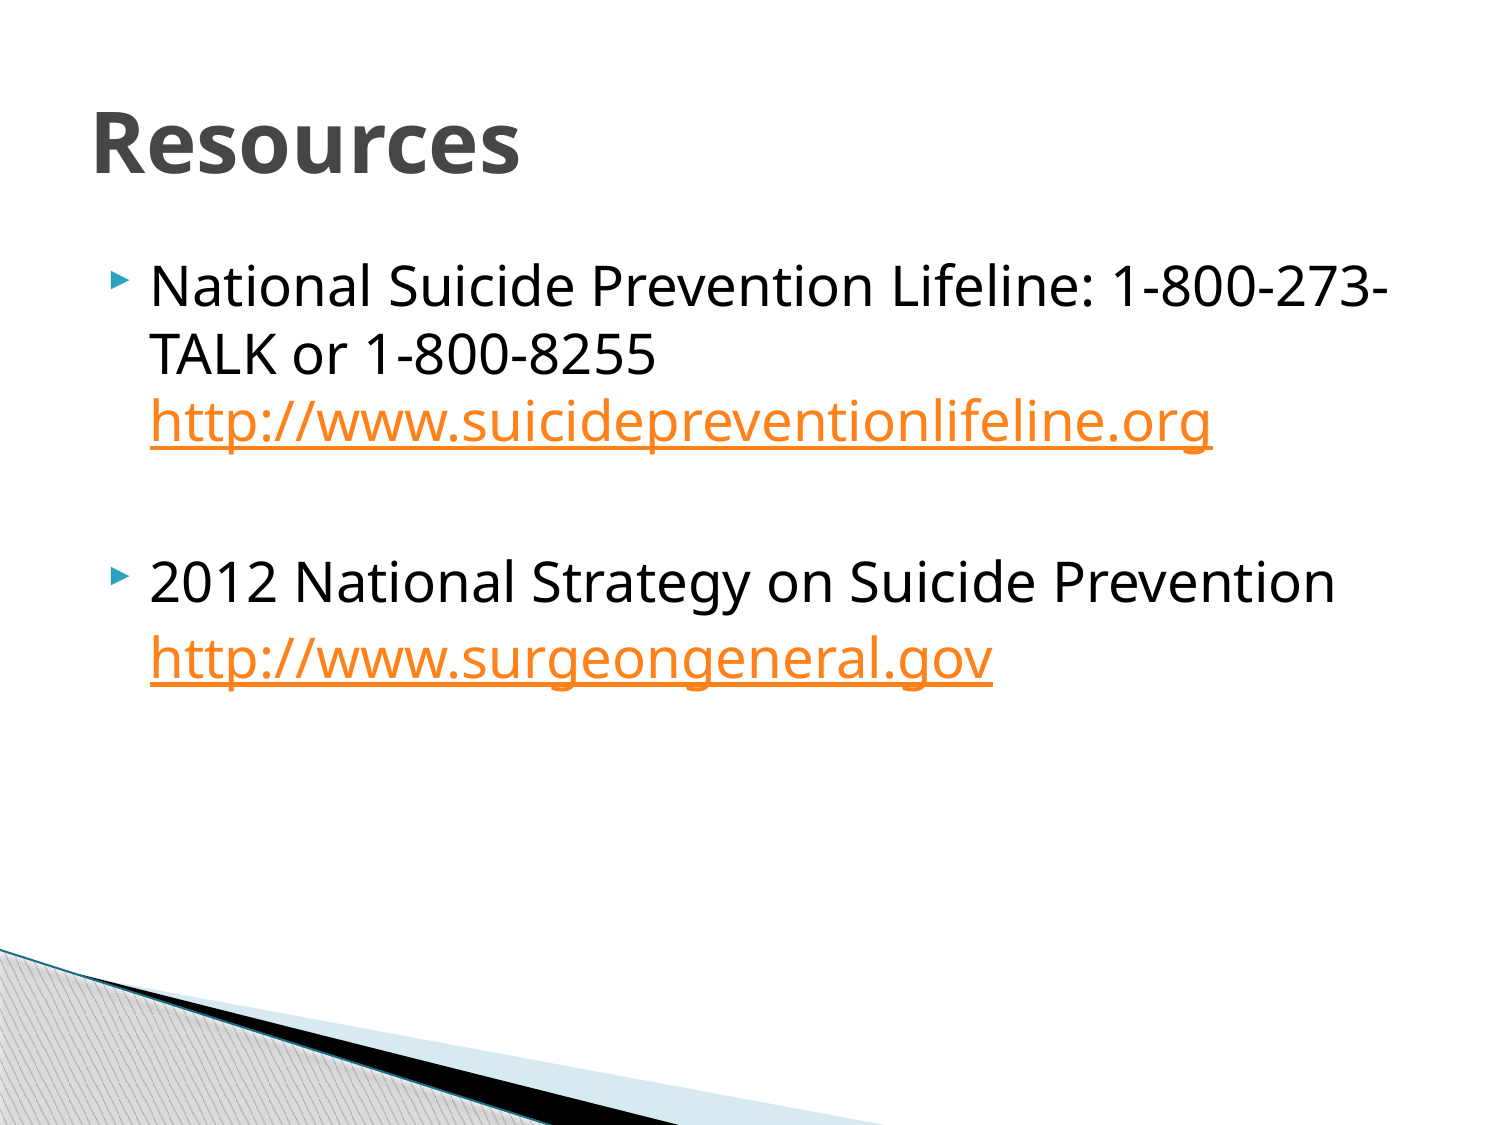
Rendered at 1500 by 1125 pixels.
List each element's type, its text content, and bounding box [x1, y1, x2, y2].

list National Suicide Prevention Lifeline: 1-800-273-TALK or 1-800-8255 http://www.suicidepreventionlifeline.org 2012 National Strategy on Suicide Prevention http://www.surgeongeneral.gov [75, 243, 1425, 986]
title Resources [75, 45, 1425, 233]
